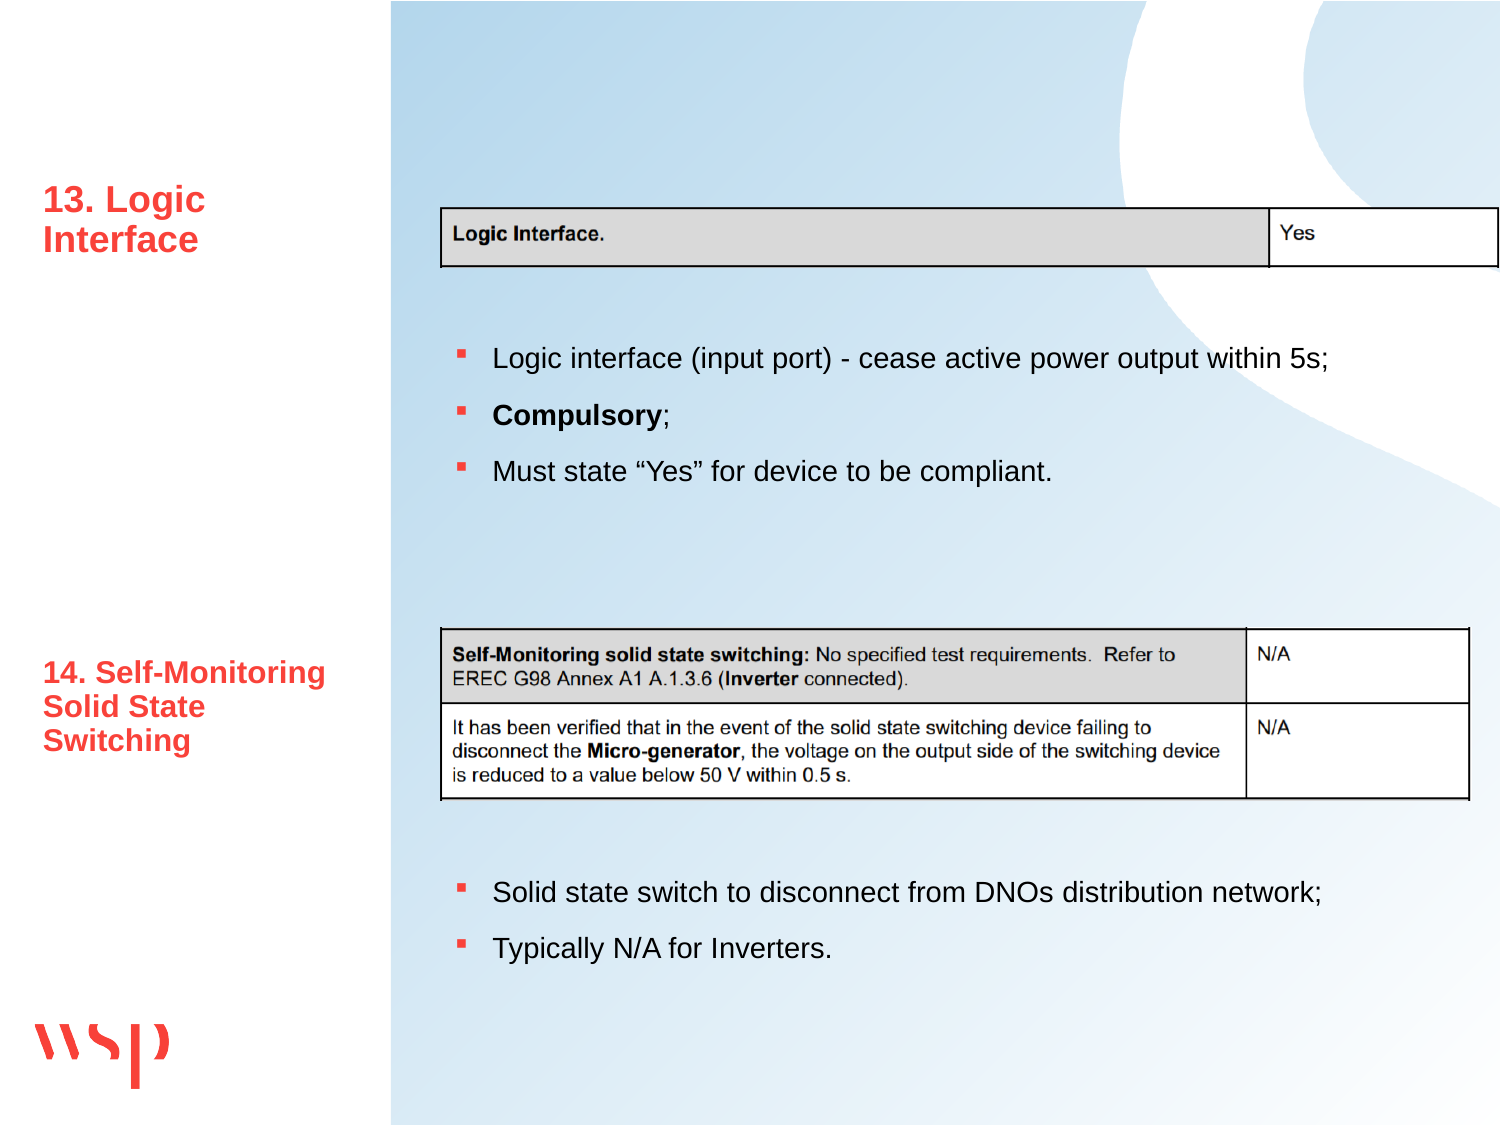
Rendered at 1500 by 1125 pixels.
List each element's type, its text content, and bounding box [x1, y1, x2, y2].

text_box 14. Self-Monitoring Solid State Switching [27, 649, 373, 767]
picture [34, 1024, 169, 1089]
text_box Logic interface (input port) - cease active power output within 5s; Compulsory; Must state “Yes” for device to be compliant. [440, 336, 1472, 553]
picture [439, 1, 1500, 801]
title 13. Logic Interface [27, 172, 373, 290]
text_box Solid state switch to disconnect from DNOs distribution network; Typically N/A for Inverters. [440, 869, 1472, 973]
